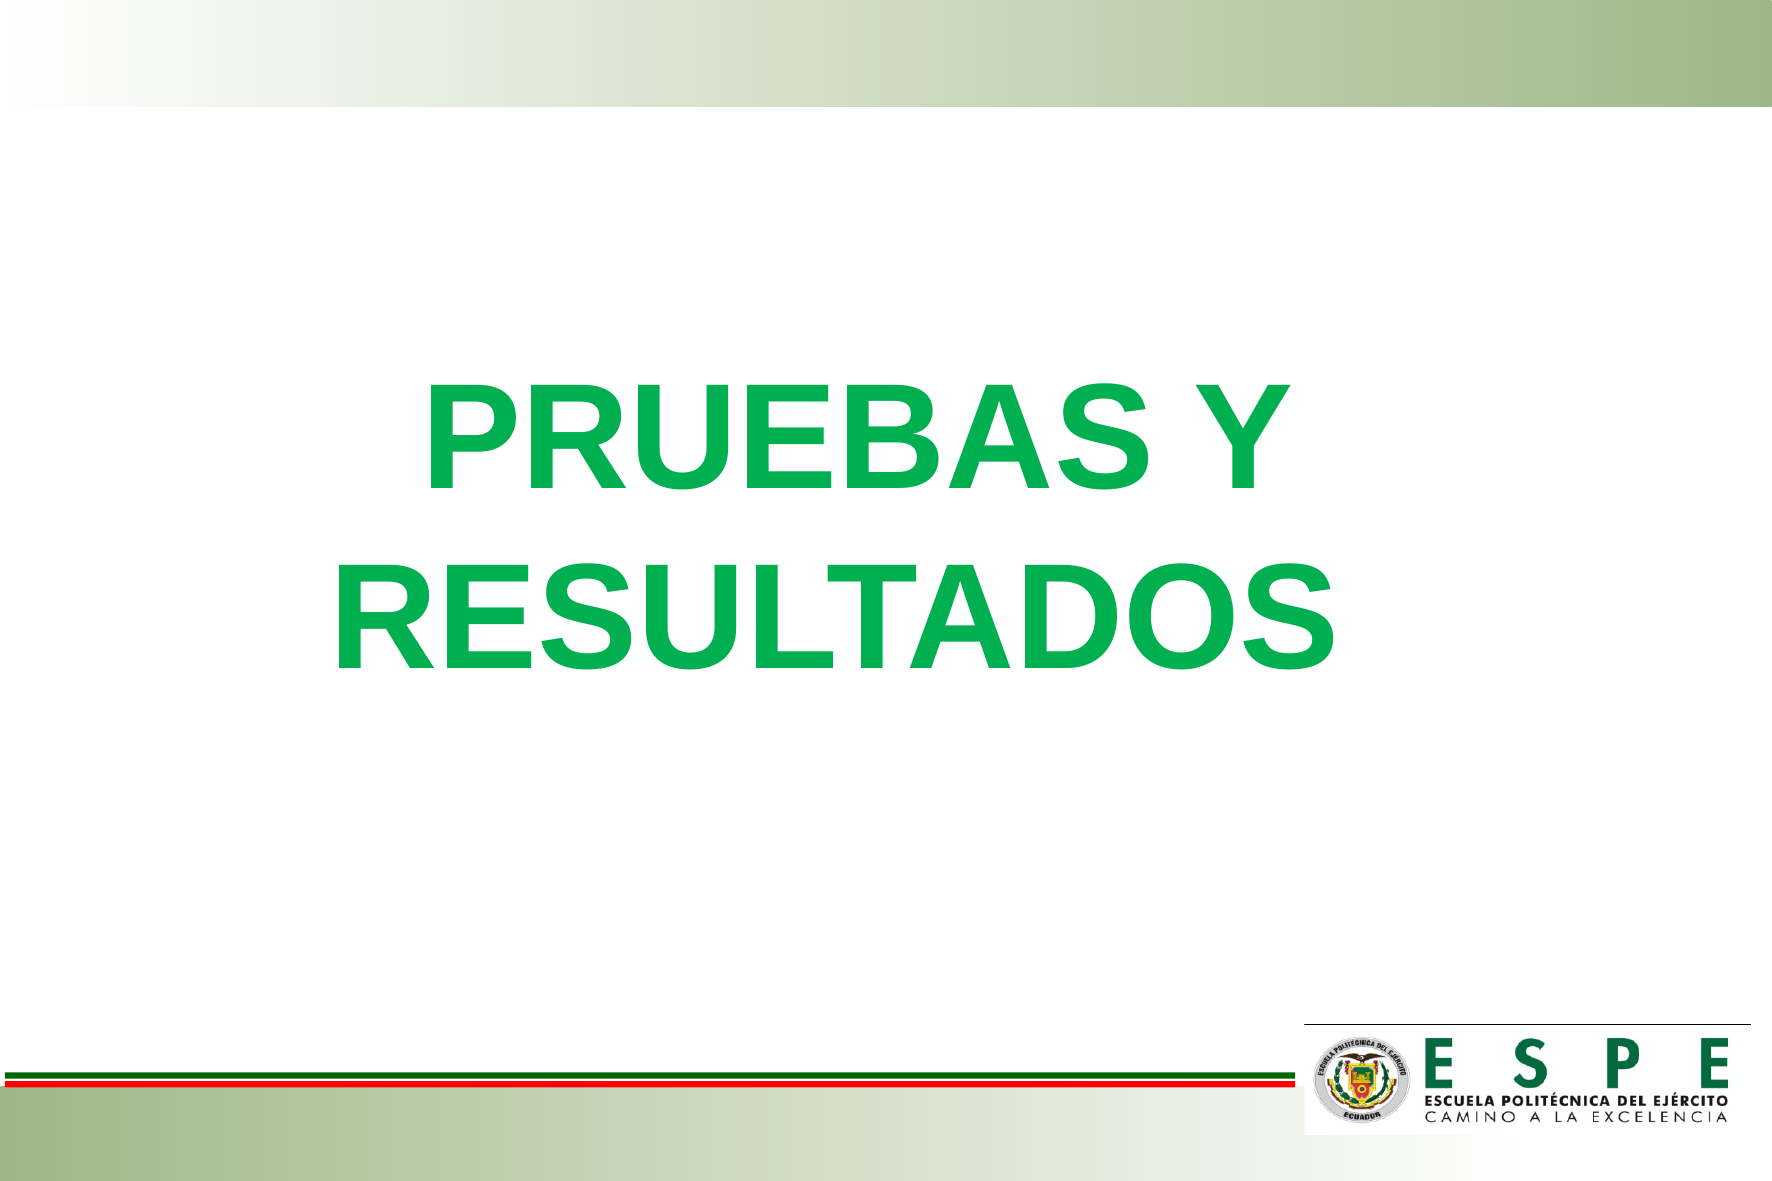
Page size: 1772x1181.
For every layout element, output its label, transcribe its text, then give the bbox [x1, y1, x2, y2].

picture [1654, 1024, 1751, 1135]
list PRUEBAS Y RESULTADOS [58, 330, 1654, 1181]
